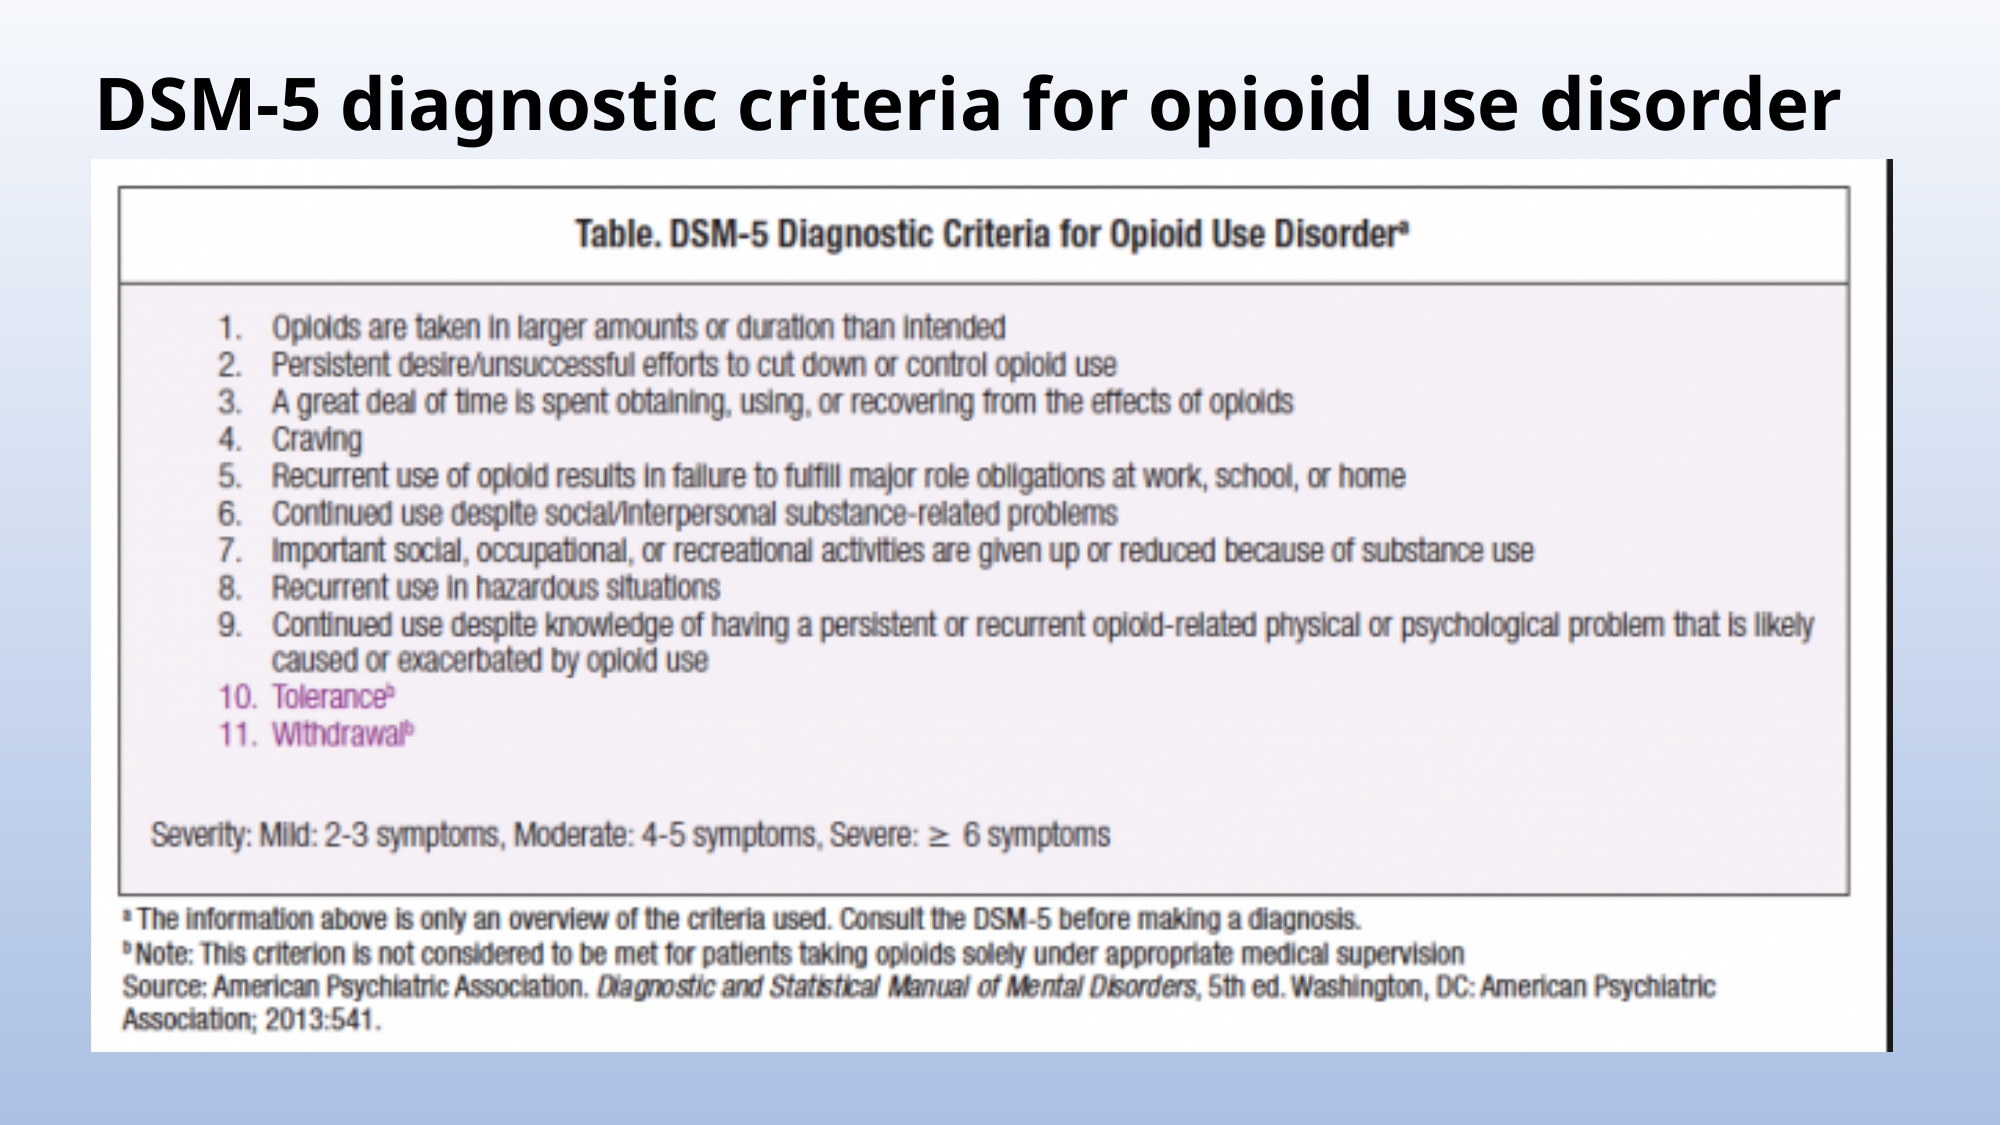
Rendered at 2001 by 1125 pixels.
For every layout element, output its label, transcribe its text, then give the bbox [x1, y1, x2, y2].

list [91, 159, 1893, 1052]
title DSM-5 diagnostic criteria for opioid use disorder [79, 59, 1863, 157]
